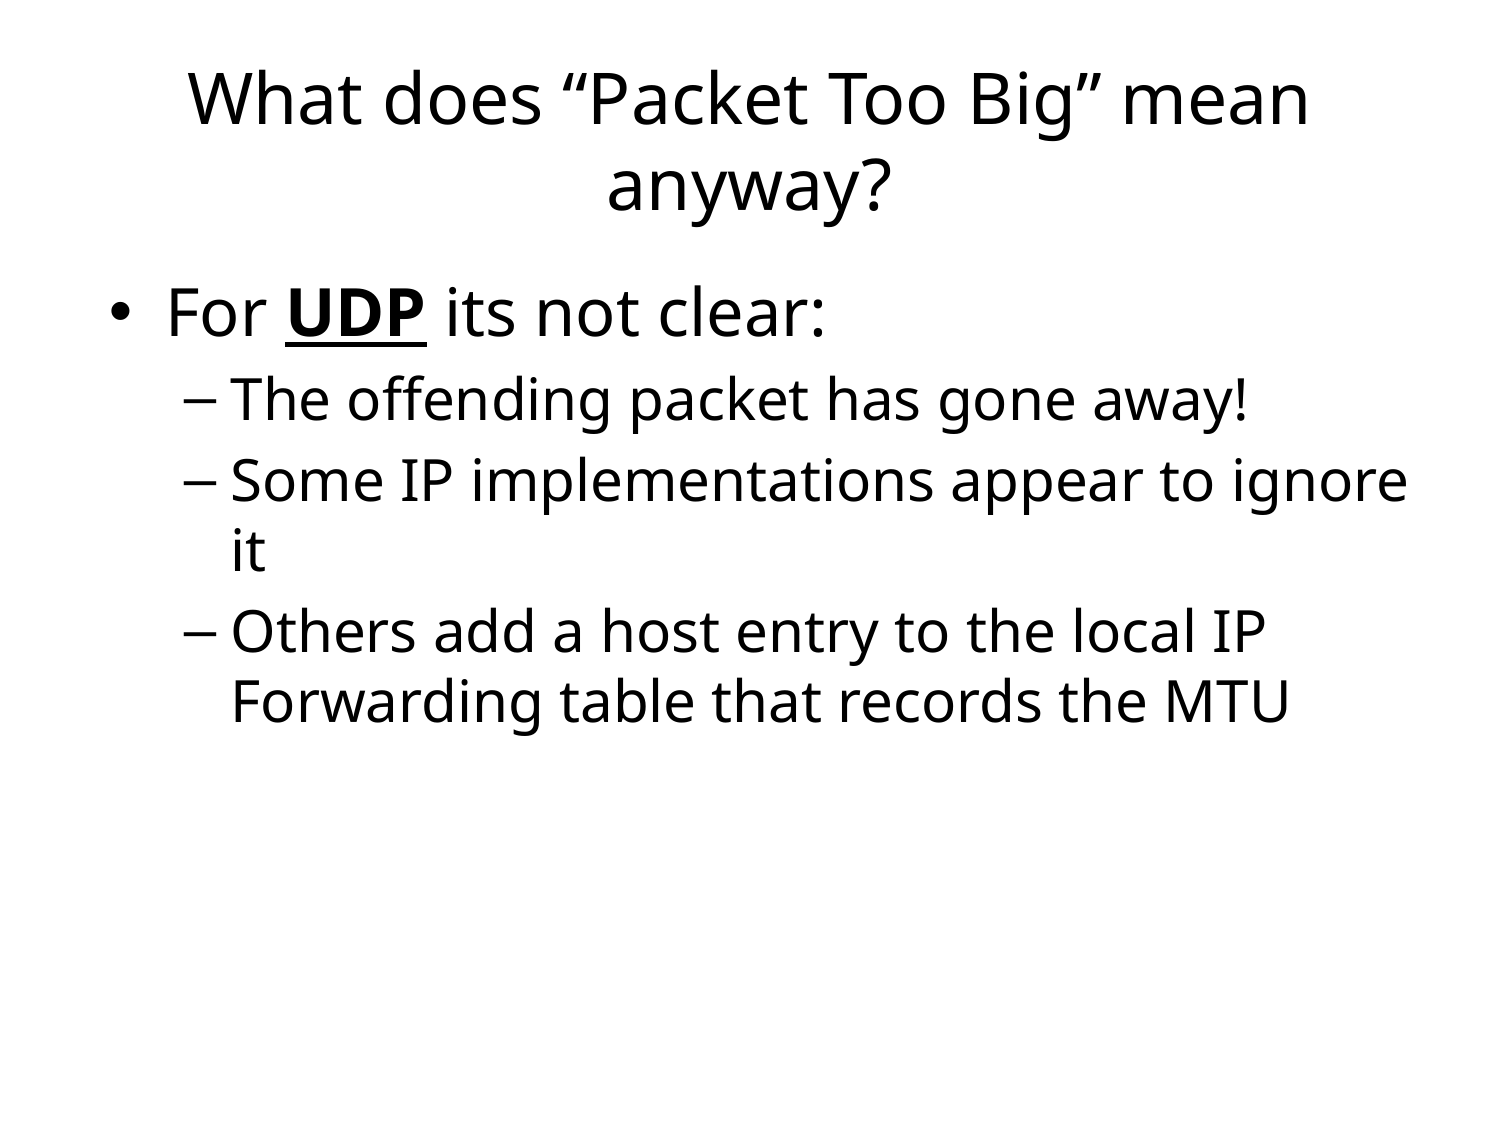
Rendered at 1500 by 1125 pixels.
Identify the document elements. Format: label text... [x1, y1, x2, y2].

list For UDP its not clear: The offending packet has gone away! Some IP implementations appear to ignore it Others add a host entry to the local IP Forwarding table that records the MTU [75, 262, 1425, 1005]
title What does “Packet Too Big” mean anyway? [75, 45, 1425, 233]
